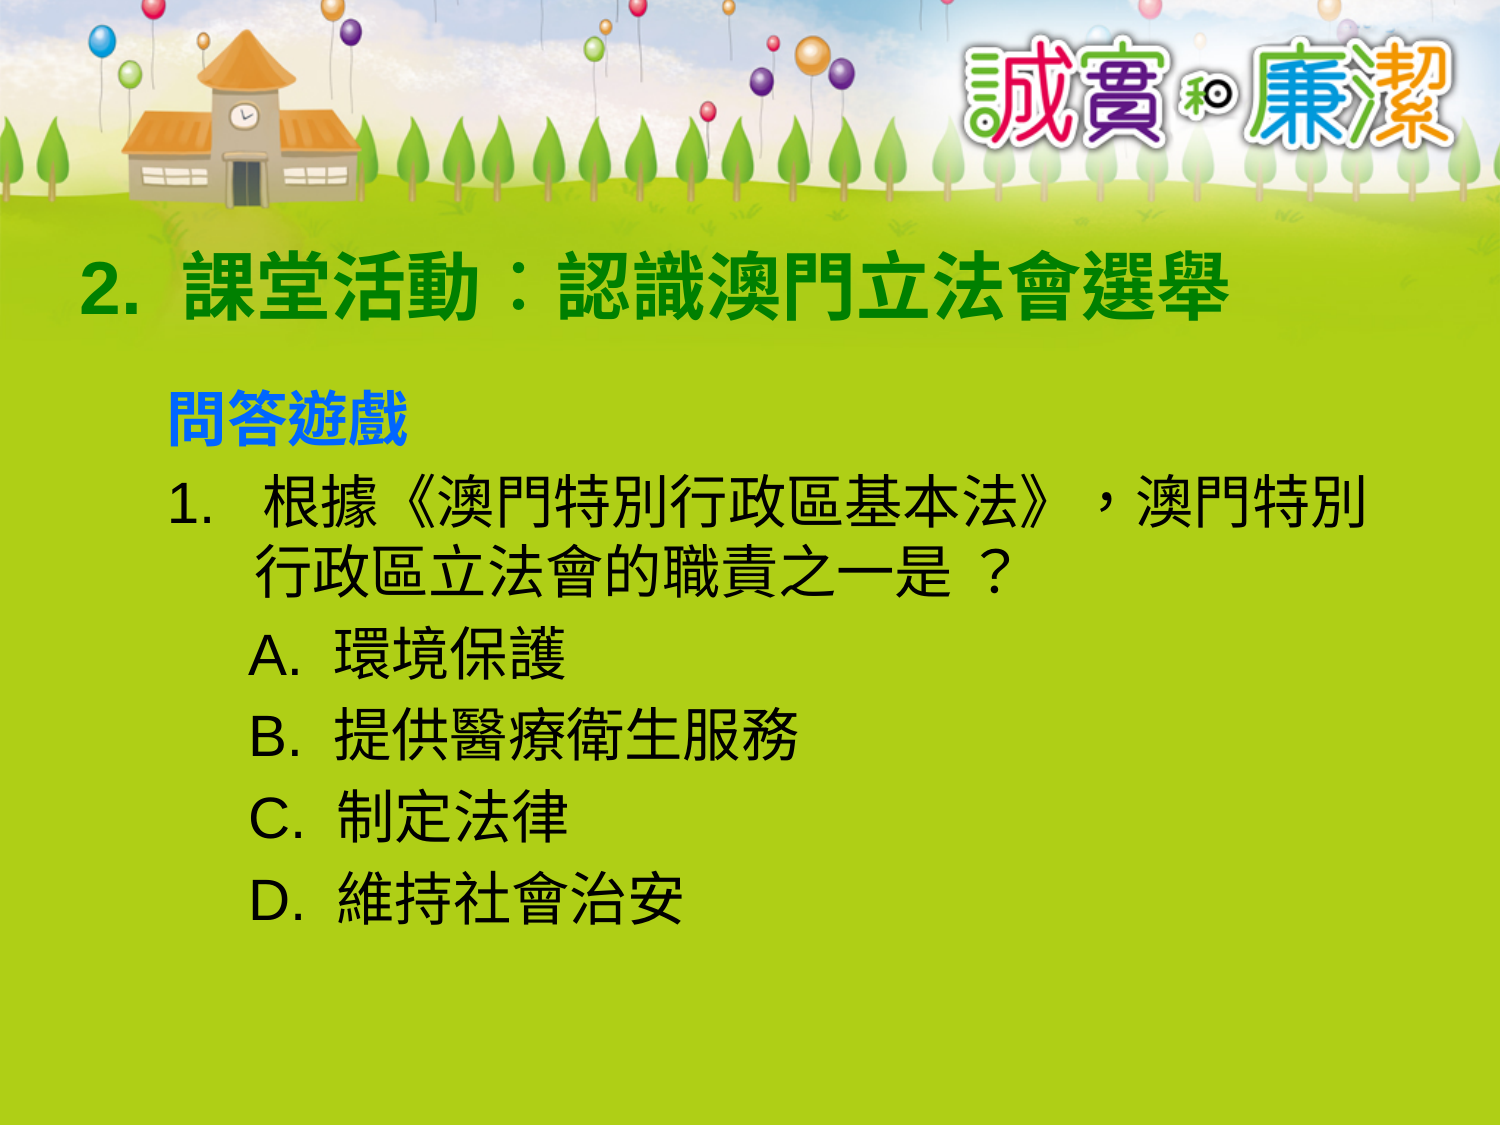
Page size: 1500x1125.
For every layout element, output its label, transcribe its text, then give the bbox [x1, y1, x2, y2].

title 2. 課堂活動：認識澳門立法會選舉 [64, 208, 1415, 362]
picture [0, 0, 1500, 1125]
list 問答遊戲 1. 根據《澳門特別行政區基本法》，澳門特別行政區立法會的職責之一是 ？ A. 環境保護 B. 提供醫療衛生服務 C. 制定法律 D. 維持社會治安 [76, 373, 1400, 975]
